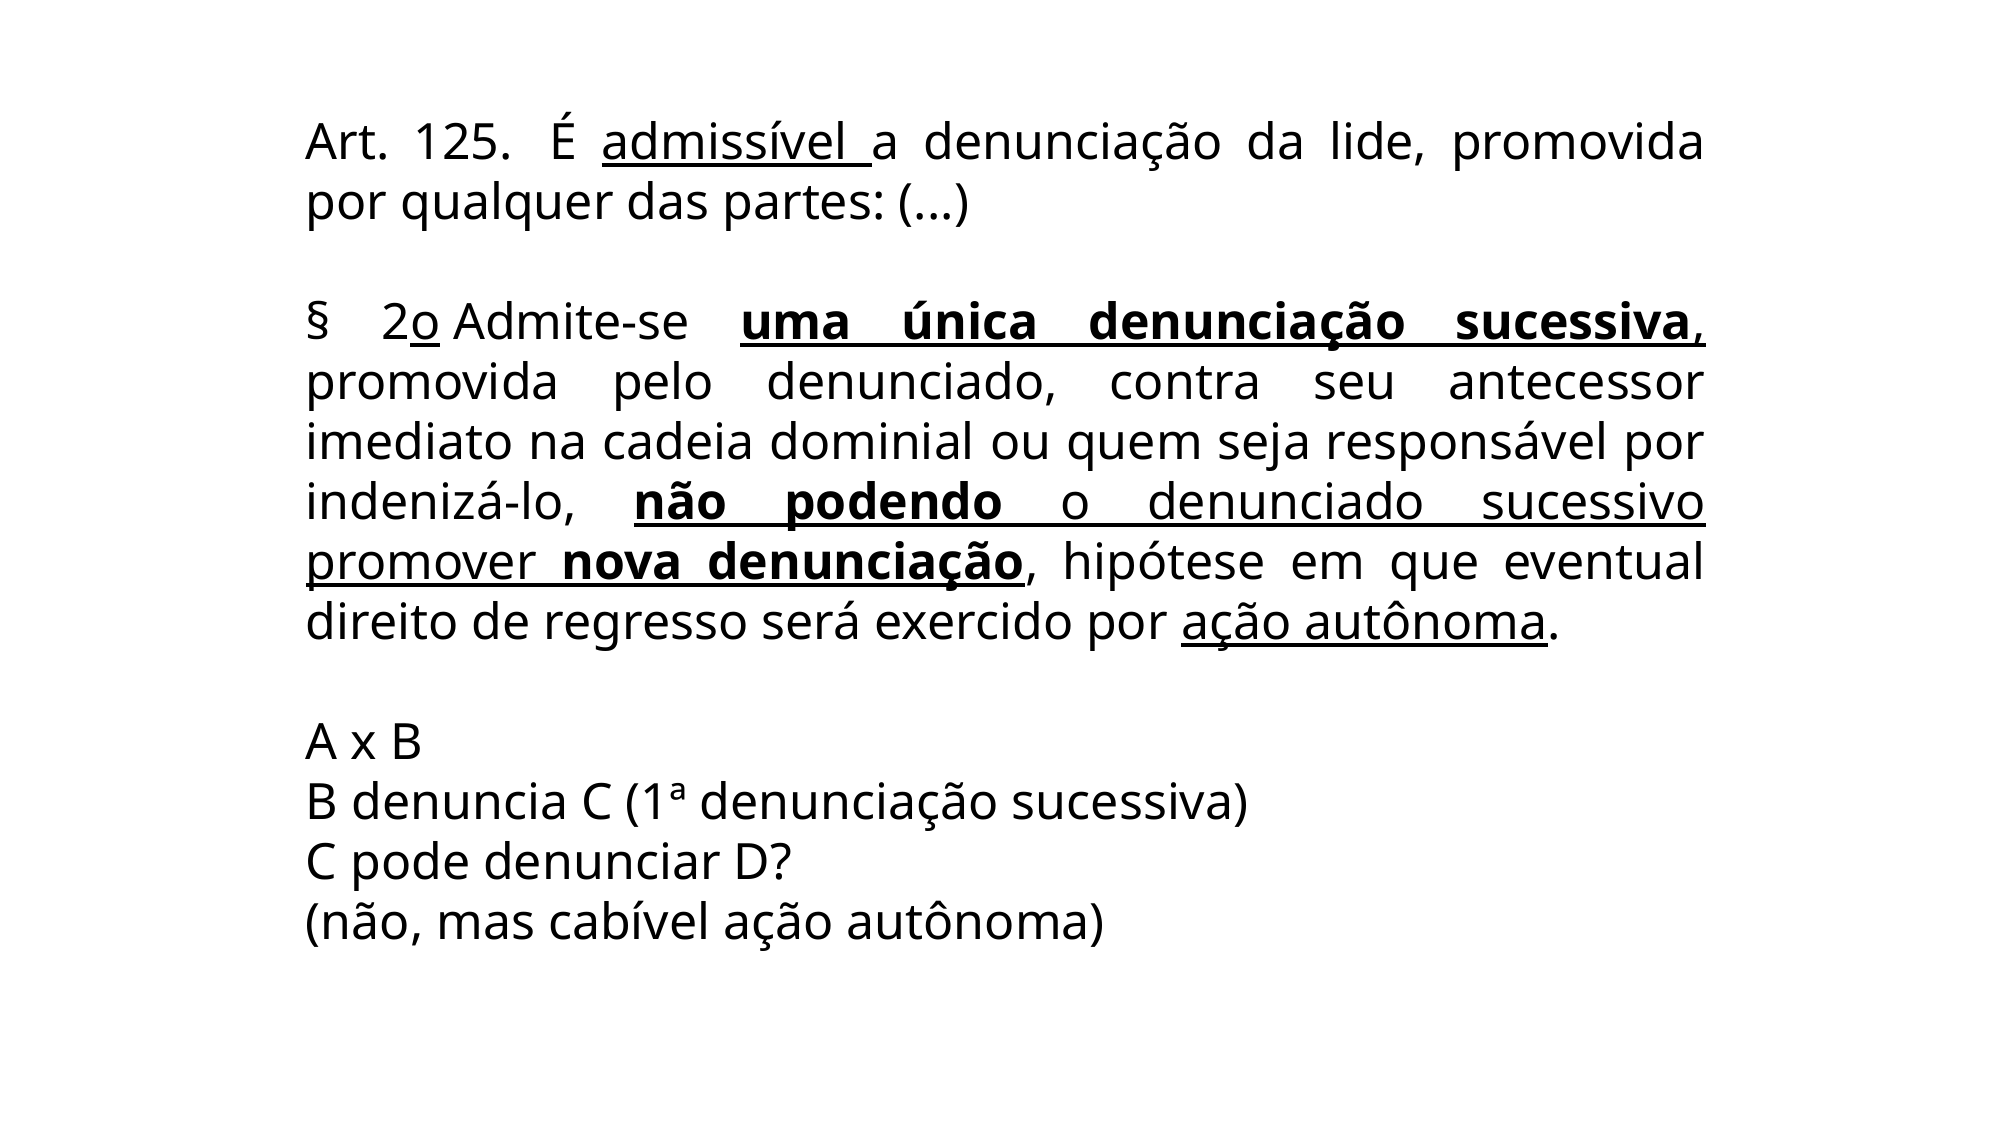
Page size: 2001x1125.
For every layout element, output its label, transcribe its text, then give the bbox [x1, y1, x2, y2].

text_box Art. 125. É admissível a denunciação da lide, promovida por qualquer das partes: (...) § 2o Admite-se uma única denunciação sucessiva, promovida pelo denunciado, contra seu antecessor imediato na cadeia dominial ou quem seja responsável por indenizá-lo, não podendo o denunciado sucessivo promover nova denunciação, hipótese em que eventual direito de regresso será exercido por ação autônoma. A x B B denuncia C (1ª denunciação sucessiva) C pode denunciar D? (não, mas cabível ação autônoma) [291, 101, 1721, 1094]
